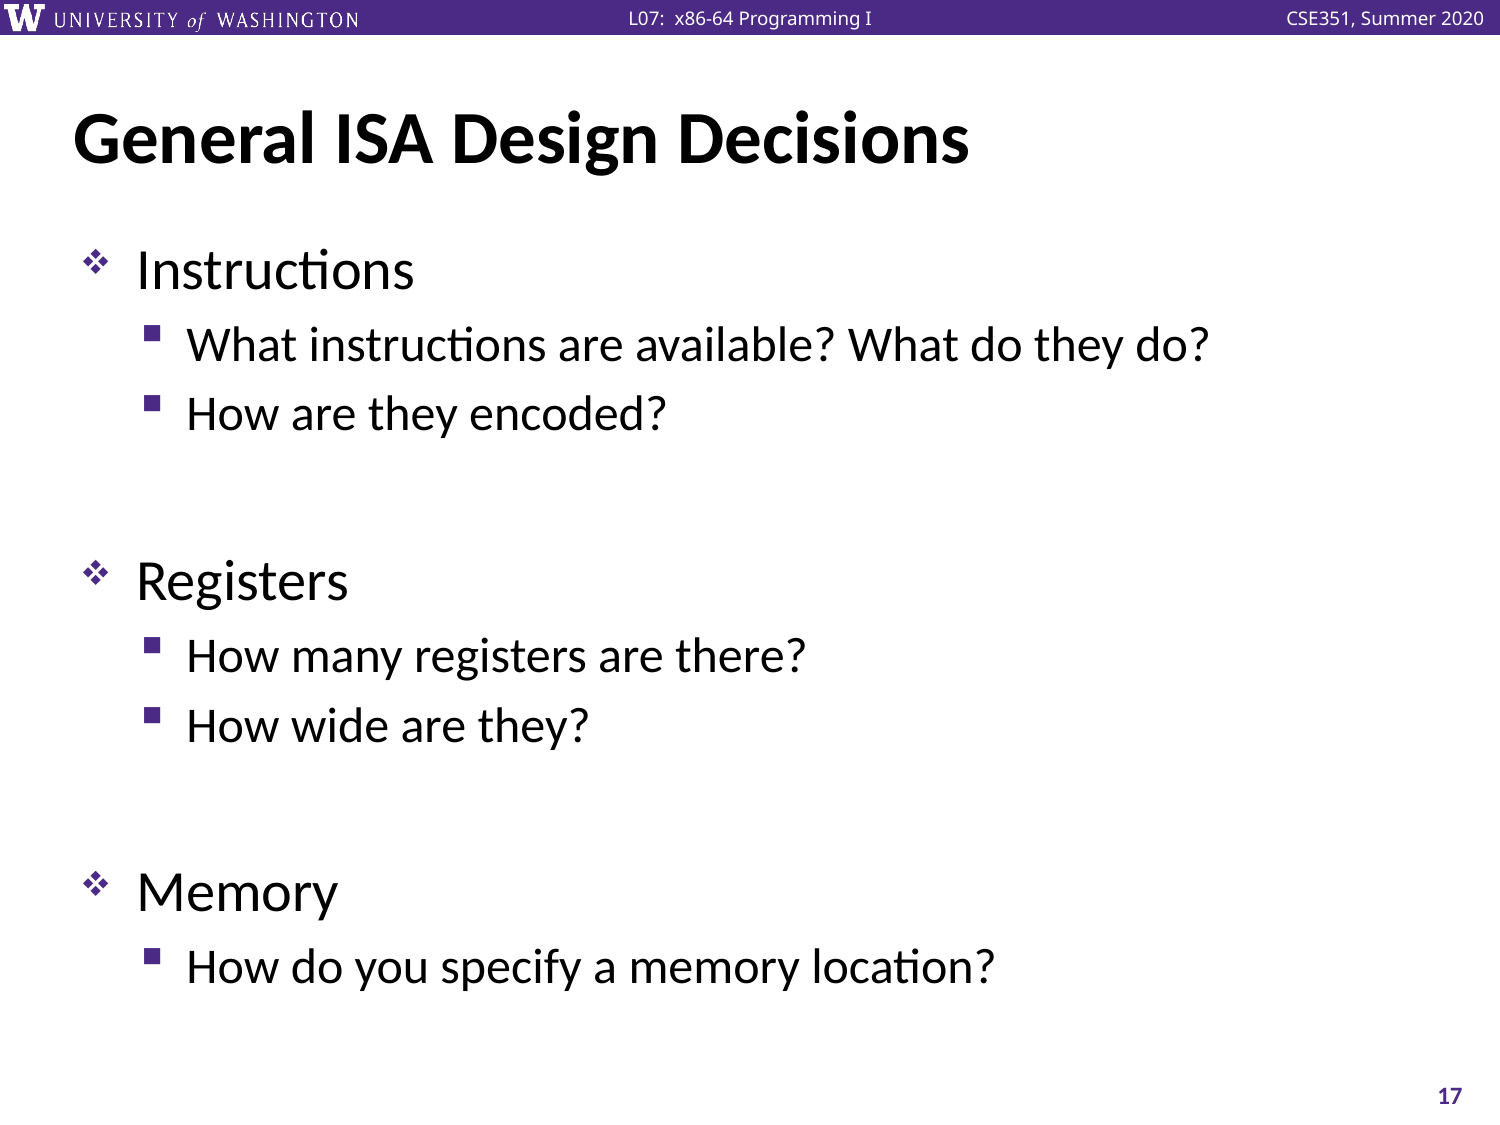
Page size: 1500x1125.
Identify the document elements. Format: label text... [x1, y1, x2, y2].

slide_number 17 [1400, 1065, 1500, 1125]
title General ISA Design Decisions [58, 71, 1438, 197]
picture [4, 4, 358, 32]
list Instructions What instructions are available? What do they do? How are they encoded? Registers How many registers are there? How wide are they? Memory How do you specify a memory location? [64, 223, 1438, 1040]
